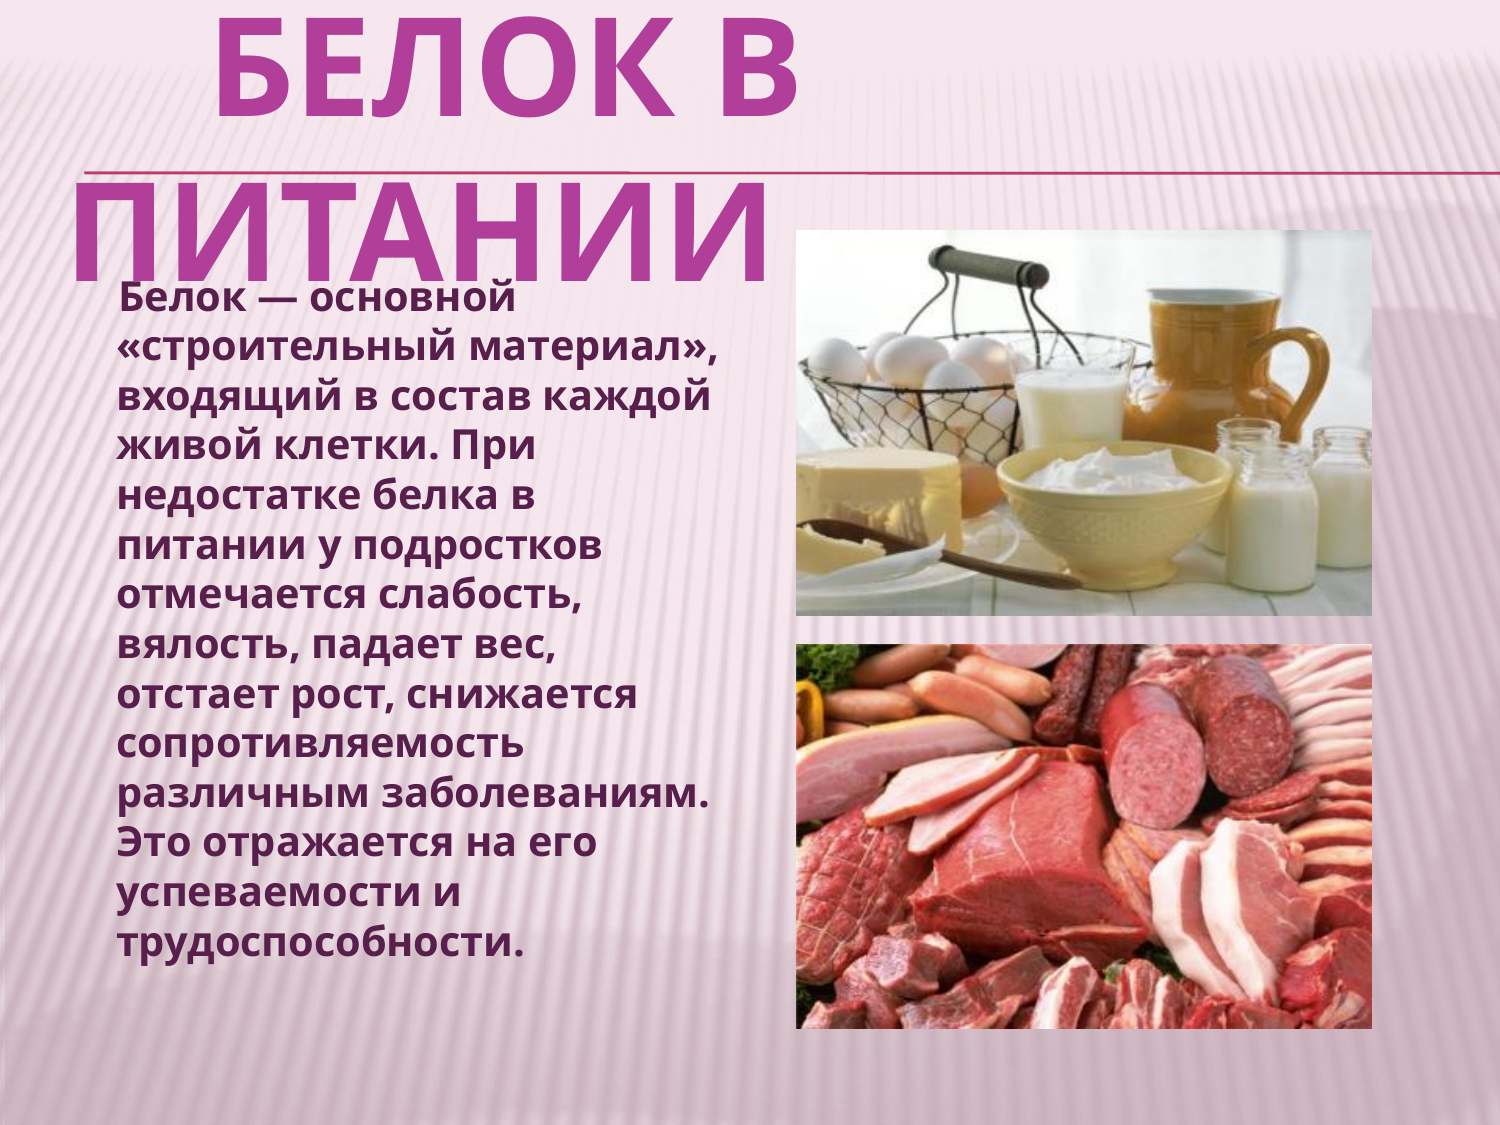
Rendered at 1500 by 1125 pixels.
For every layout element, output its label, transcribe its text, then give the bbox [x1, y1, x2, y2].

list Белок — основной «строительный материал», входящий в состав каждой живой клетки. При недостатке белка в питании у подростков отмечается слабость, вялость, падает вес, отстает рост, снижается сопротивляемость различным заболеваниям. Это отражается на его успеваемости и трудоспособности. [50, 262, 738, 1038]
title Белок в питании [49, 75, 1475, 213]
picture [796, 644, 1372, 1029]
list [796, 230, 1372, 616]
